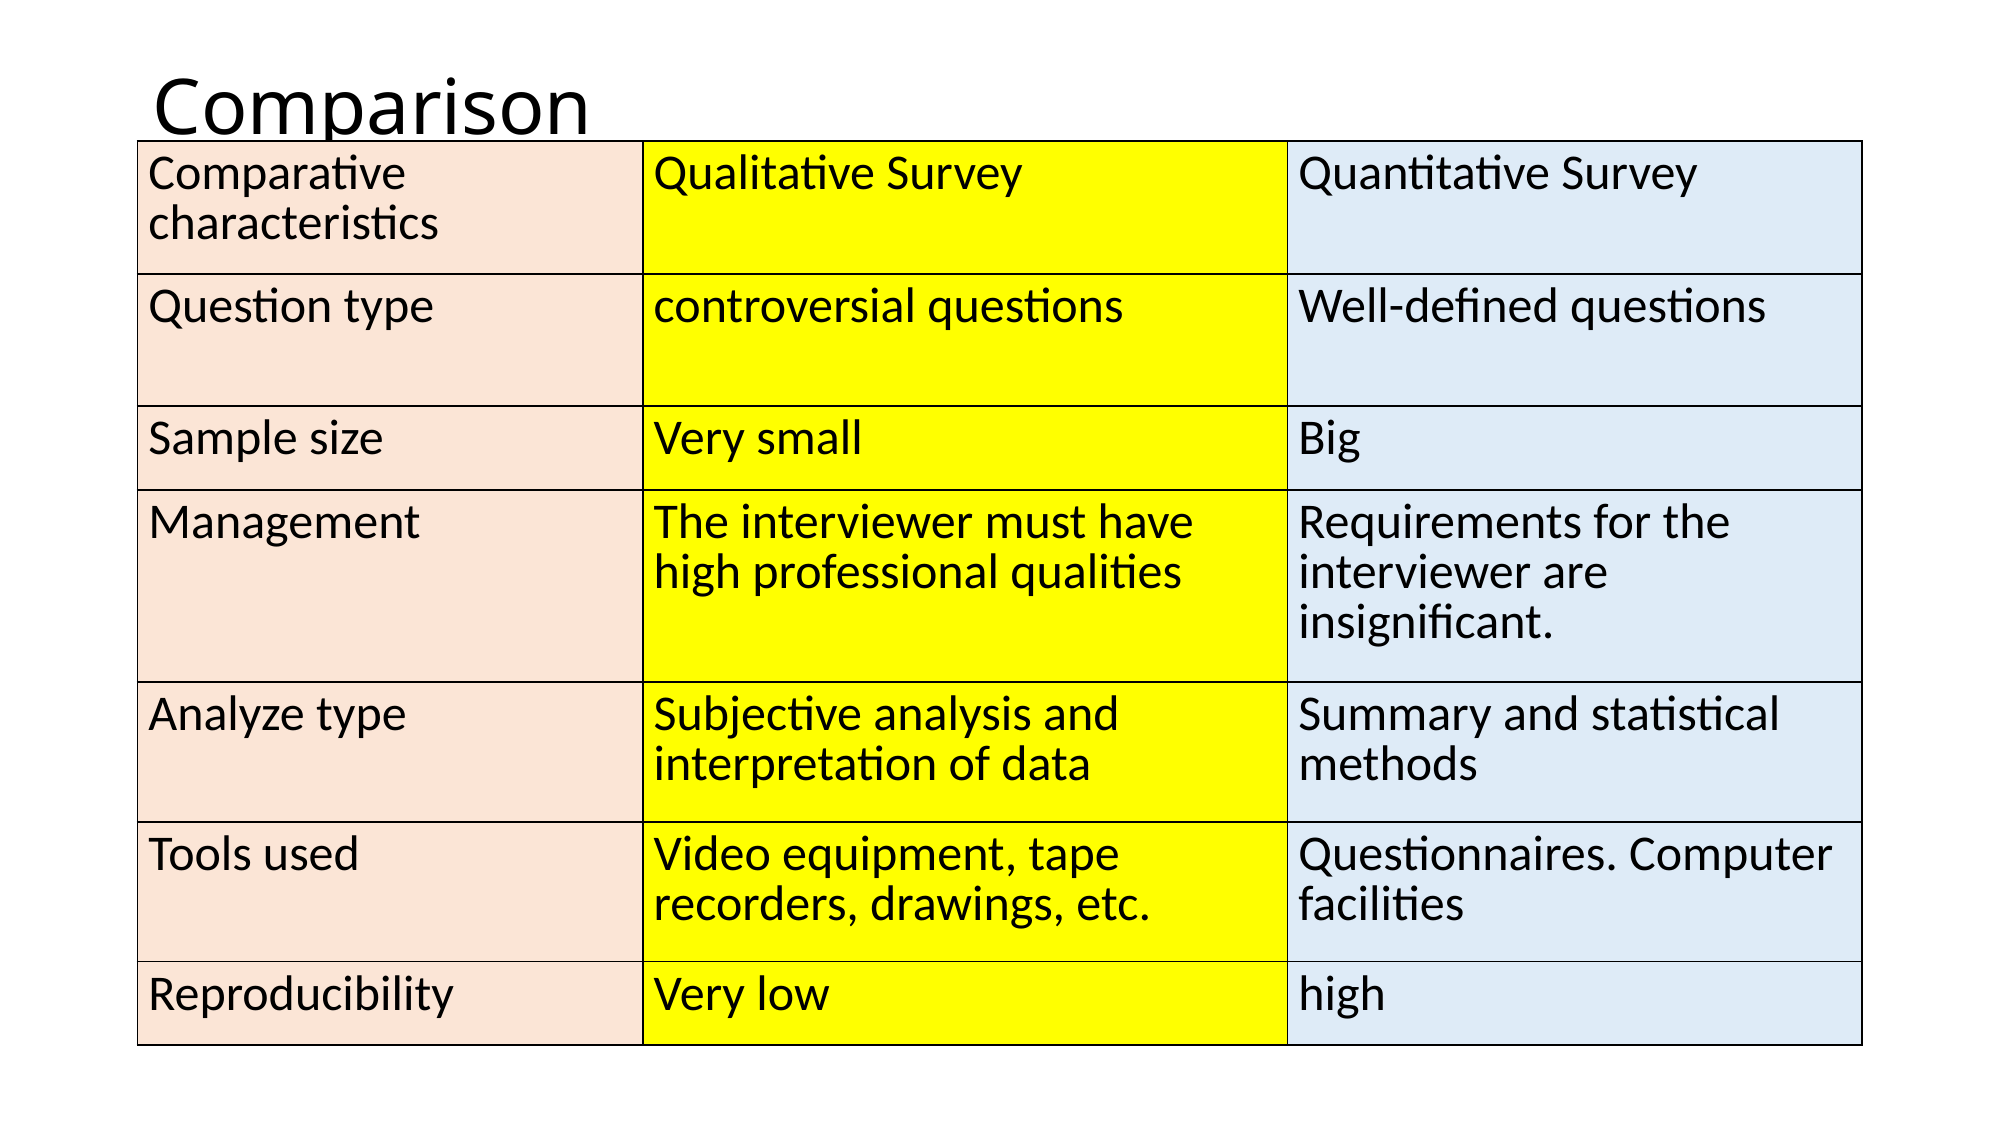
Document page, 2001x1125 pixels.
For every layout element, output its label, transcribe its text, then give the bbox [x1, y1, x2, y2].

table_cell Video equipment, tape recorders, drawings, etc. [644, 823, 1287, 961]
table_cell The interviewer must have high professional qualities [644, 491, 1287, 681]
table_header Quantitative Survey [1288, 142, 1861, 273]
table_cell Question type [138, 275, 642, 405]
table_cell Requirements for the interviewer are insignificant. [1288, 491, 1861, 681]
table_cell Tools used [138, 823, 642, 961]
table_header Qualitative Survey [644, 142, 1287, 273]
table_cell high [1288, 962, 1861, 1044]
table_cell Questionnaires. Computer facilities [1288, 823, 1861, 961]
table_cell Sample size [138, 407, 642, 489]
title Comparison [137, 59, 1863, 140]
table_cell Very low [644, 962, 1287, 1044]
table_cell controversial questions [644, 275, 1287, 405]
table_cell Very small [644, 407, 1287, 489]
table_cell Management [138, 491, 642, 681]
table_cell Big [1288, 407, 1861, 489]
table_cell Well-defined questions [1288, 275, 1861, 405]
table_cell Reproducibility [138, 962, 642, 1044]
table_header Comparative characteristics [138, 142, 642, 273]
table_cell Analyze type [138, 683, 642, 821]
table_cell Summary and statistical methods [1288, 683, 1861, 821]
table_cell Subjective analysis and interpretation of data [644, 683, 1287, 821]
